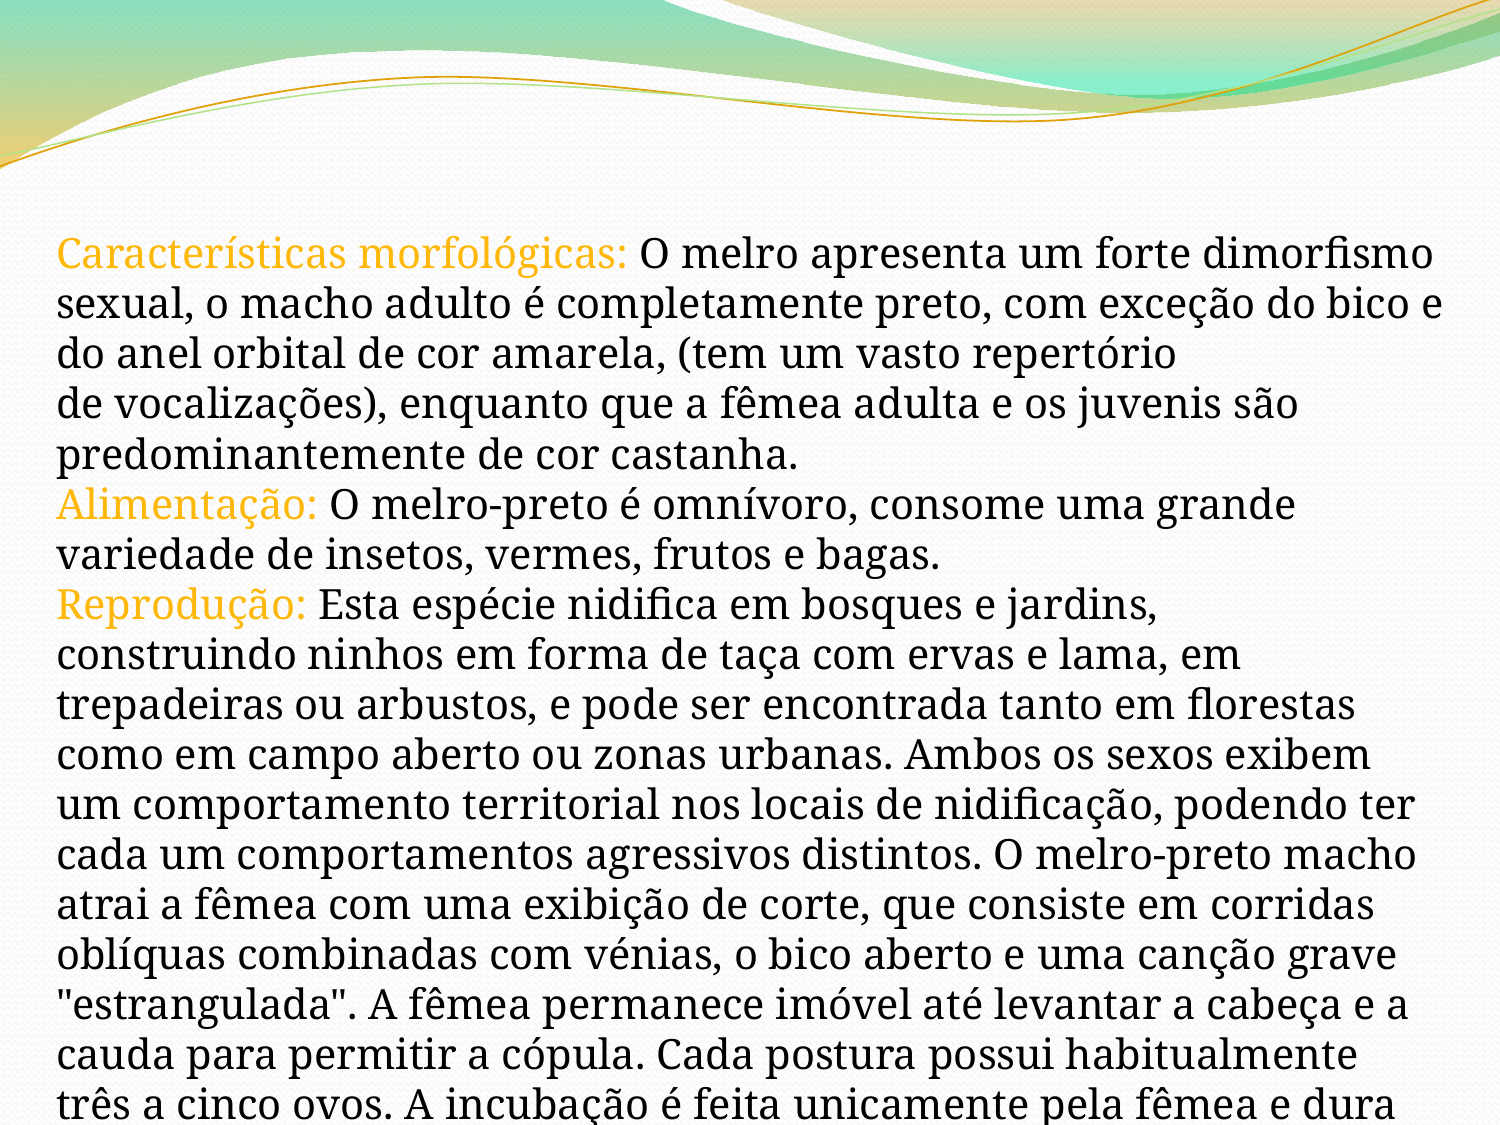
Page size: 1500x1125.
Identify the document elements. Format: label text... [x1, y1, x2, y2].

text_box Características morfológicas: O melro apresenta um forte dimorfismo sexual, o macho adulto é completamente preto, com exceção do bico e do anel orbital de cor amarela, (tem um vasto repertório de vocalizações), enquanto que a fêmea adulta e os juvenis são predominantemente de cor castanha. Alimentação: O melro-preto é omnívoro, consome uma grande variedade de insetos, vermes, frutos e bagas. Reprodução: Esta espécie nidifica em bosques e jardins, construindo ninhos em forma de taça com ervas e lama, em trepadeiras ou arbustos, e pode ser encontrada tanto em florestas como em campo aberto ou zonas urbanas. Ambos os sexos exibem um comportamento territorial nos locais de nidificação, podendo ter cada um comportamentos agressivos distintos. O melro-preto macho atrai a fêmea com uma exibição de corte, que consiste em corridas oblíquas combinadas com vénias, o bico aberto e uma canção grave "estrangulada". A fêmea permanece imóvel até levantar a cabeça e a cauda para permitir a cópula. Cada postura possui habitualmente três a cinco ovos. A incubação é feita unicamente pela fêmea e dura geralmente 12 a 14 dias. [41, 219, 1459, 1125]
